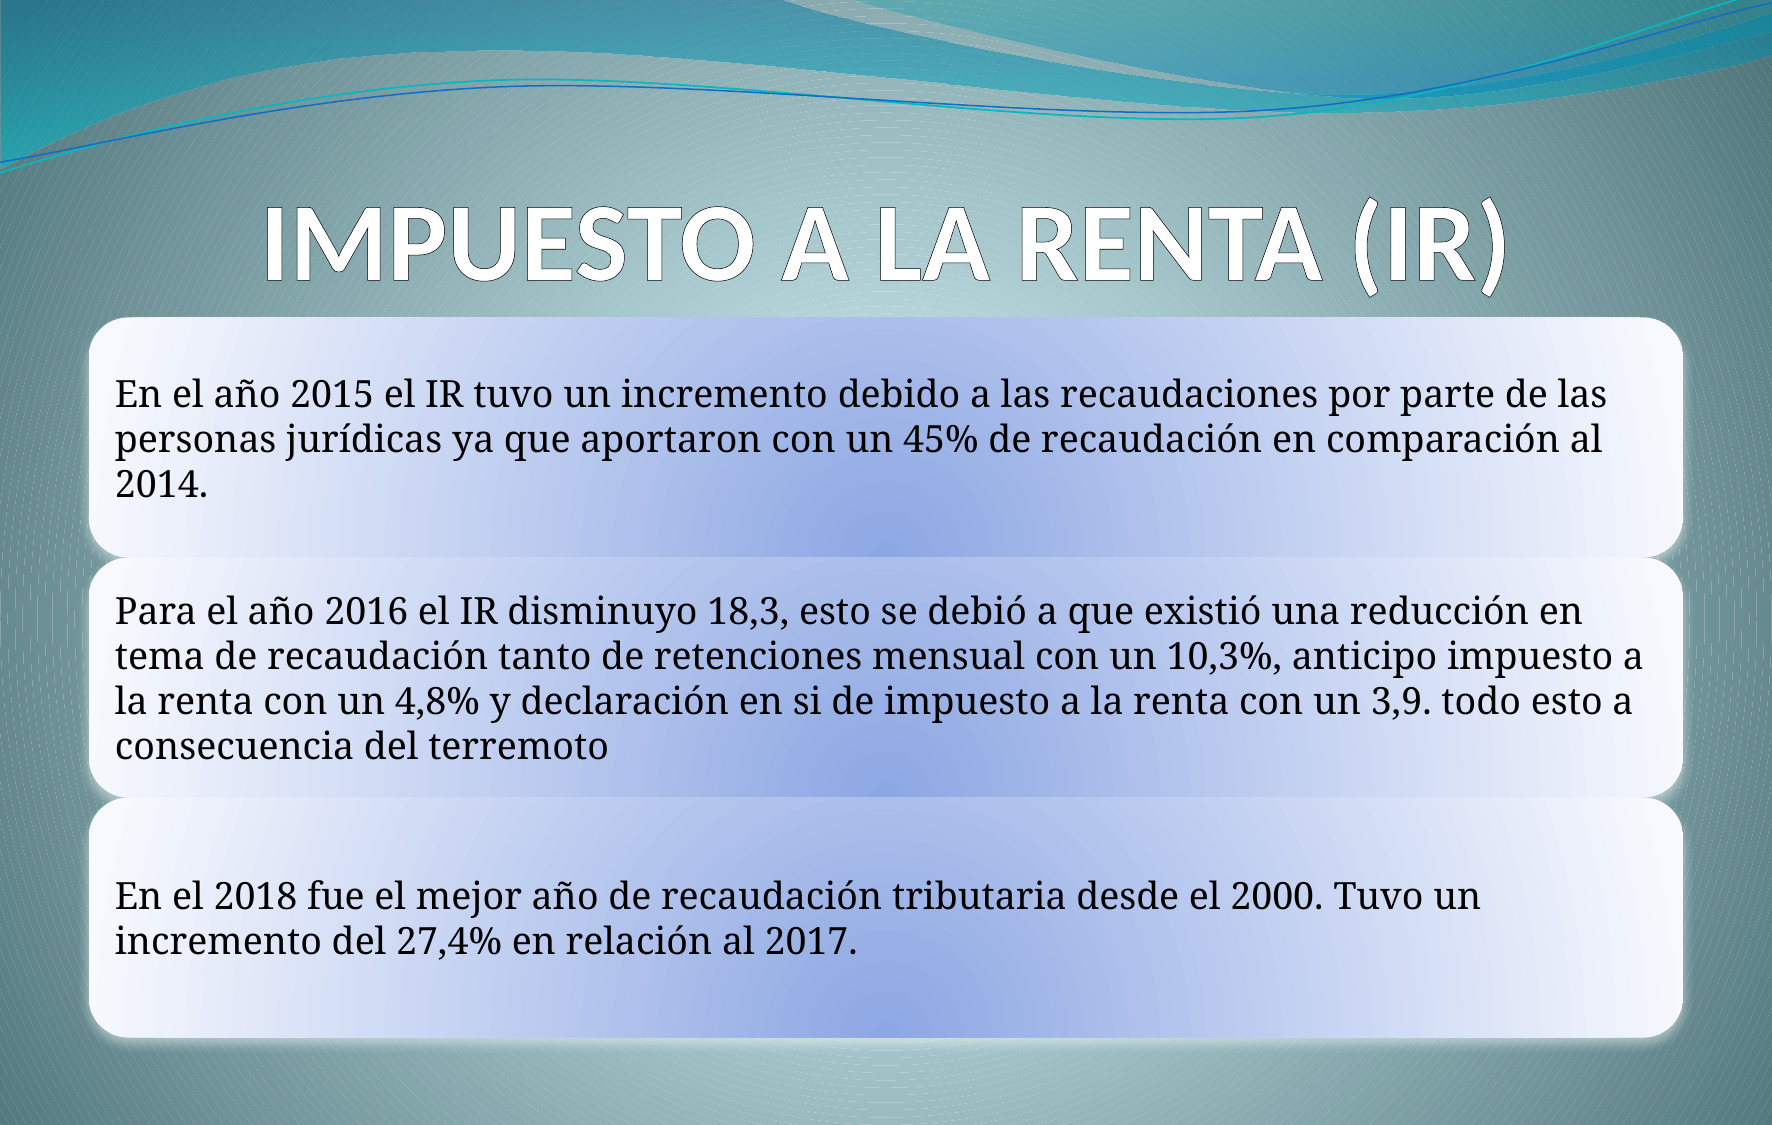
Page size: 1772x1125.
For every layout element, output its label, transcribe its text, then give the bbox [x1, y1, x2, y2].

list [88, 317, 1684, 1038]
title IMPUESTO A LA RENTA (IR) [88, 115, 1684, 303]
